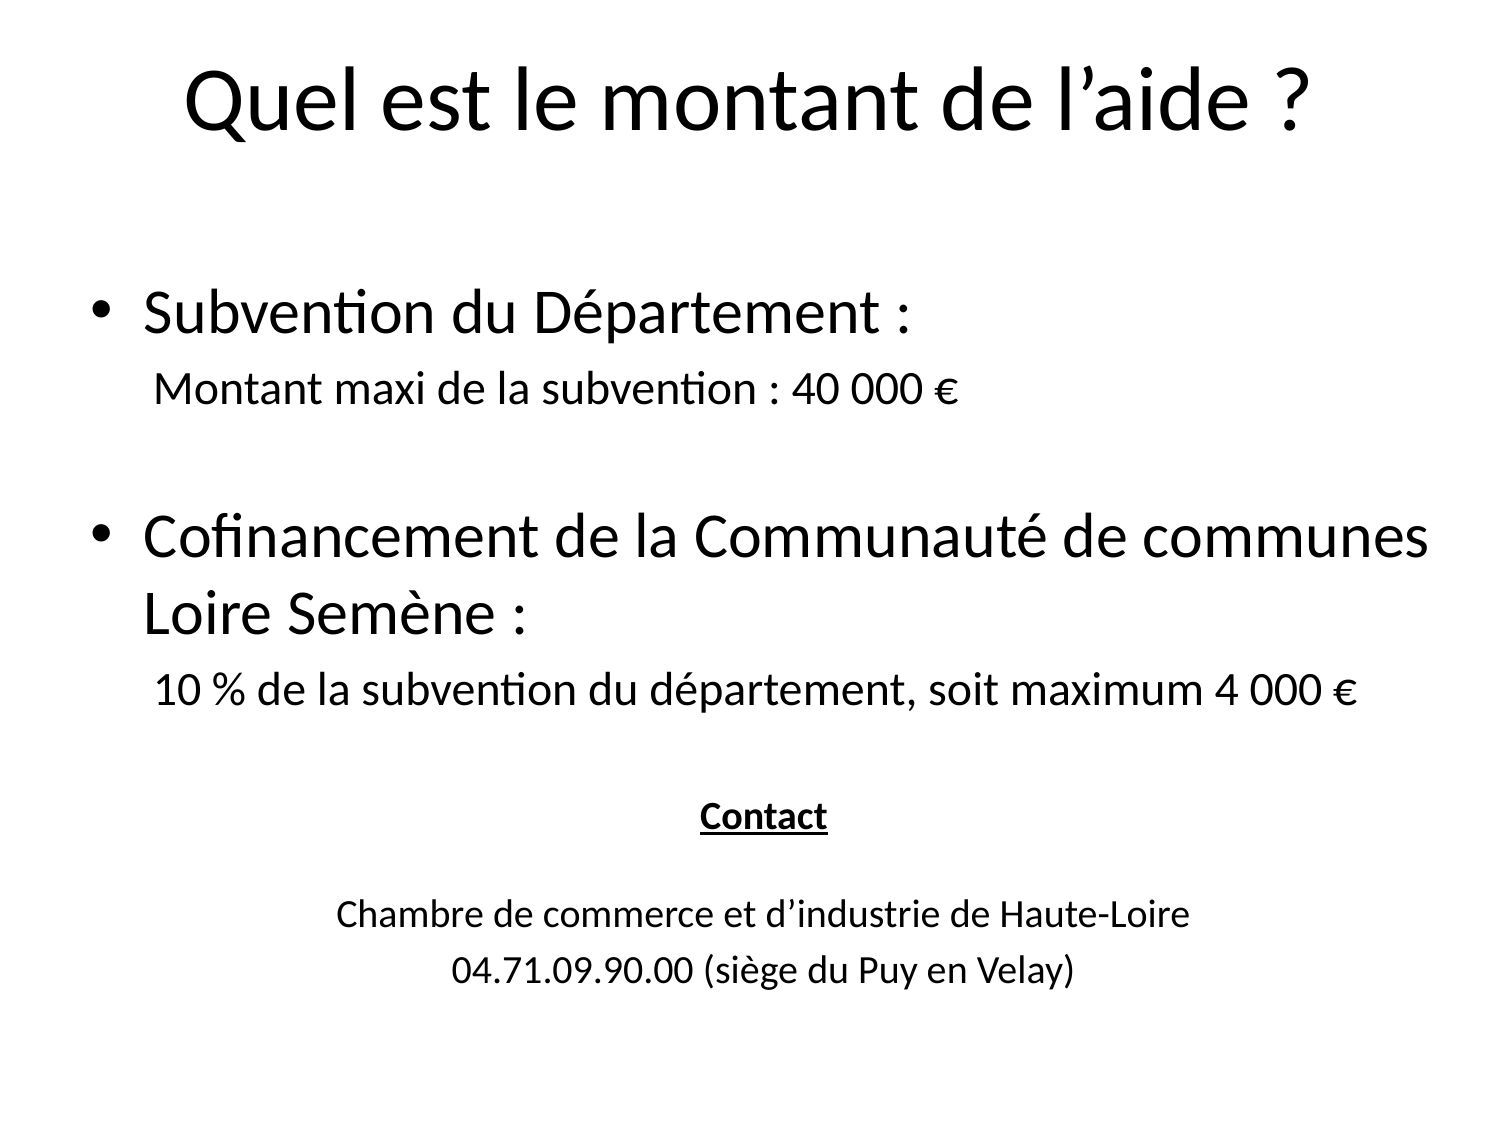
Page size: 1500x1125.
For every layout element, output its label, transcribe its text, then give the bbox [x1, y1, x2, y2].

list Subvention du Département : Montant maxi de la subvention : 40 000 € Cofinancement de la Communauté de communes Loire Semène : 10 % de la subvention du département, soit maximum 4 000 € Contact Chambre de commerce et d’industrie de Haute-Loire 04.71.09.90.00 (siège du Puy en Velay) [75, 262, 1453, 1005]
title Quel est le montant de l’aide ? [75, 0, 1425, 188]
